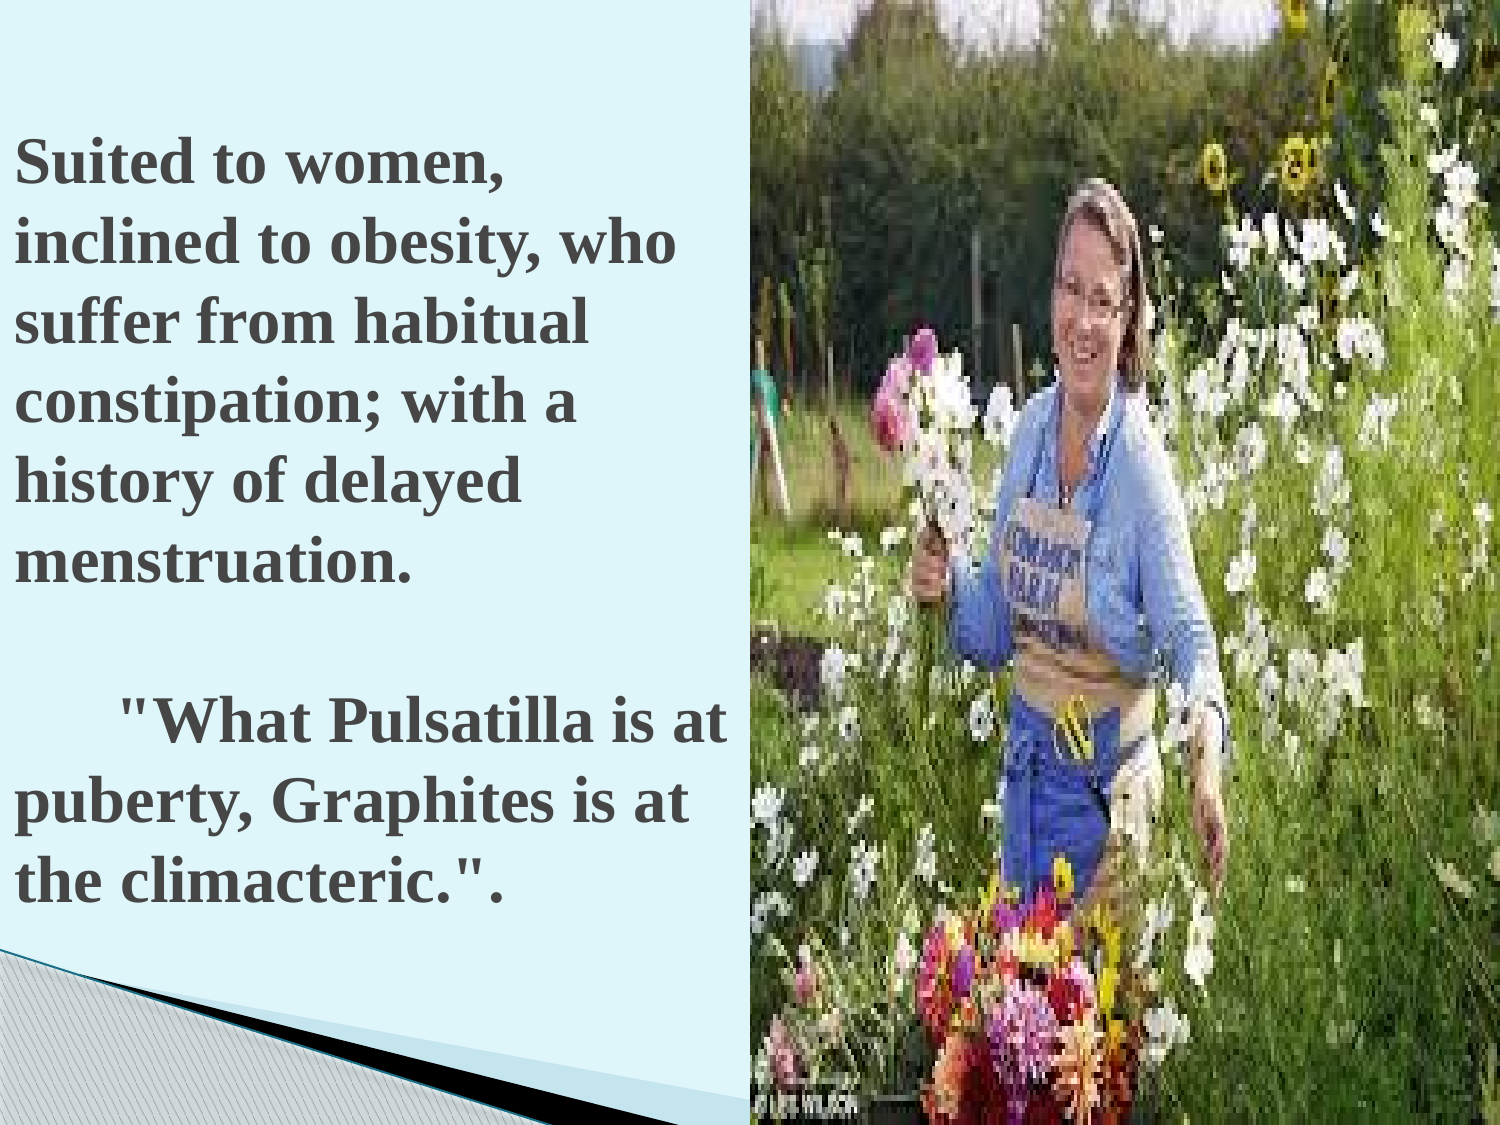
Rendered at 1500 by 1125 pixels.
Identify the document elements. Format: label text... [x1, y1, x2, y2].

title Suited to women, inclined to obesity, who suffer from habitual constipation; with a history of delayed menstruation. "What Pulsatilla is at puberty, Graphites is at the climacteric.". [0, 37, 743, 1075]
picture [749, 0, 1500, 1125]
